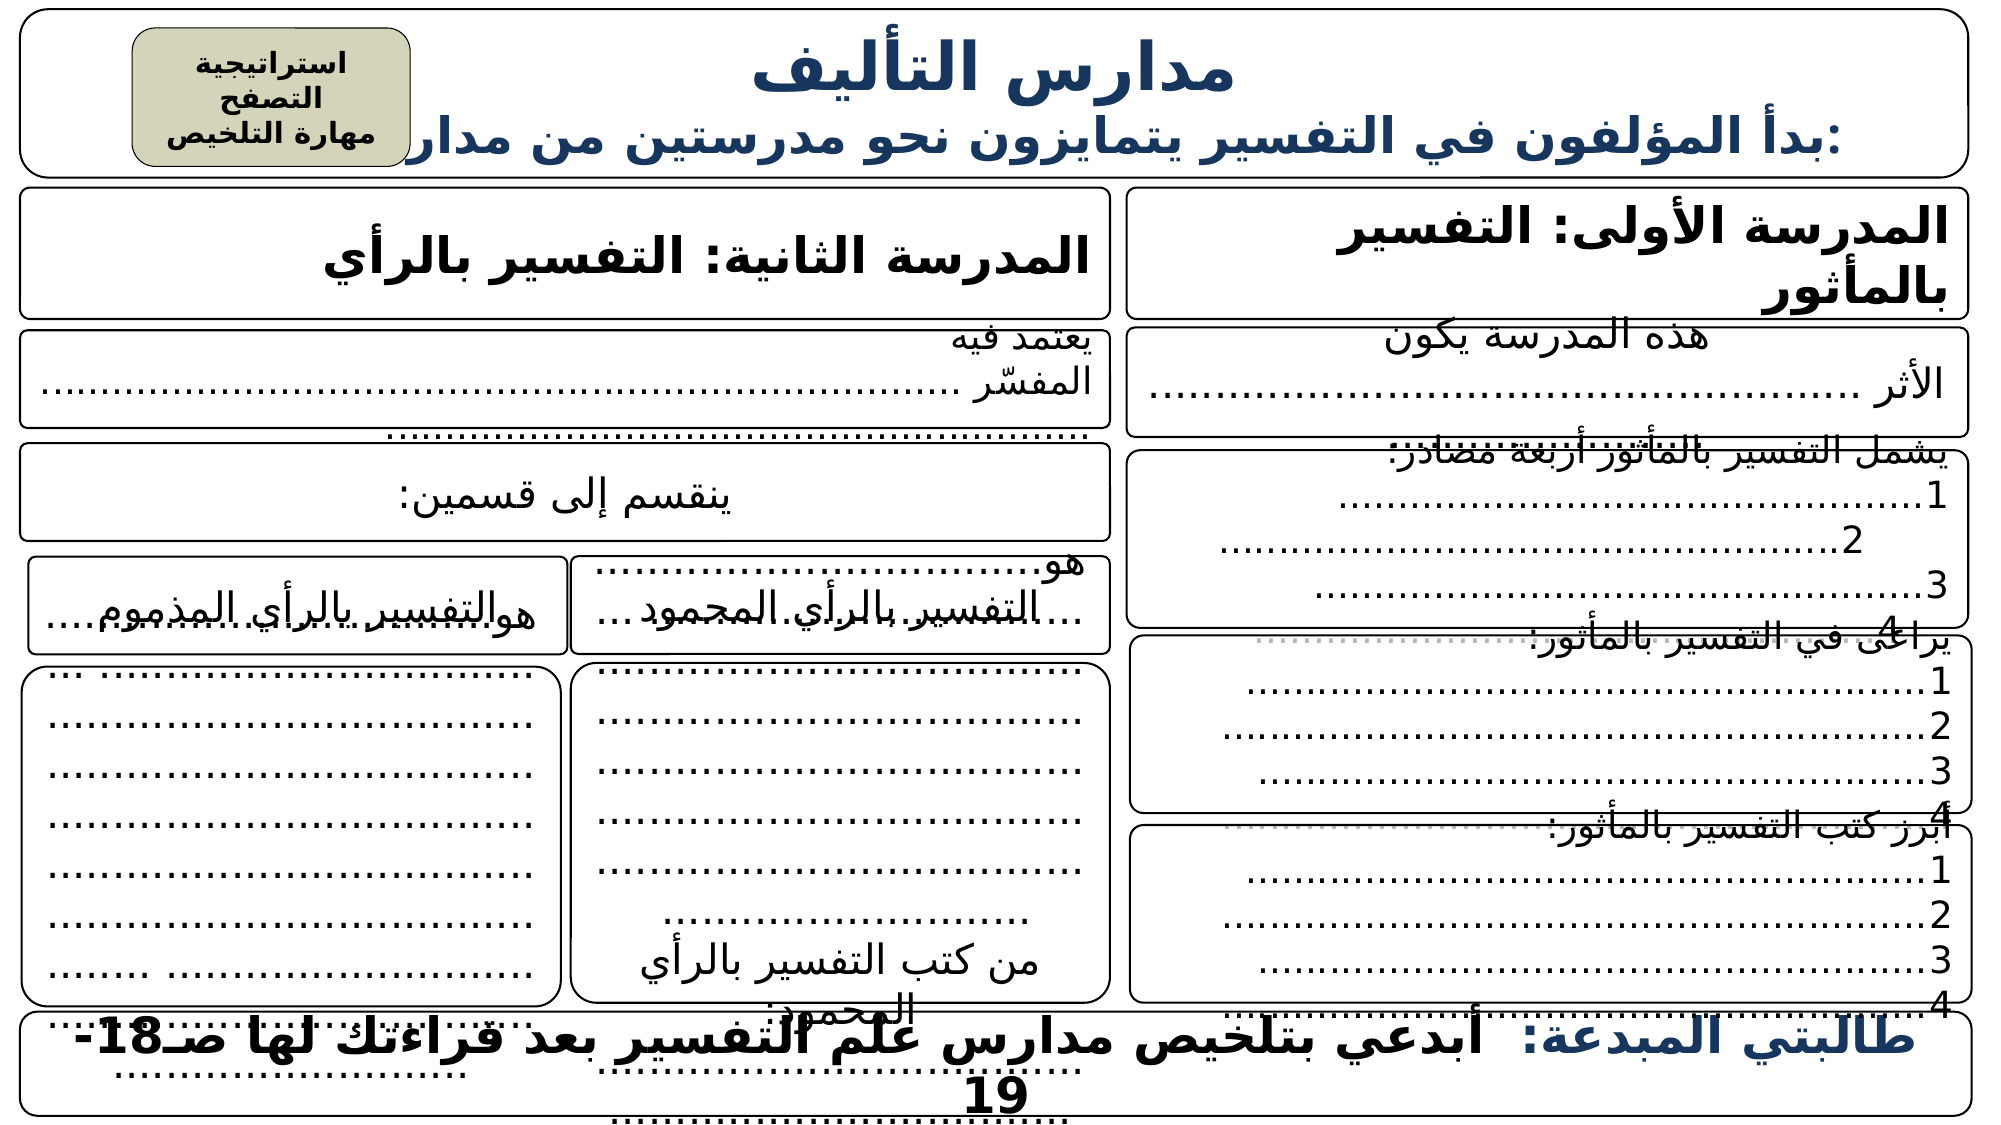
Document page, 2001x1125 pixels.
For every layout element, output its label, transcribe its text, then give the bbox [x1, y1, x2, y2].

text_box يشمل التفسير بالمأثور أربعة مصادر: 1................................................. 2.................................................... 3................................................... 4.................................................... [1125, 449, 1970, 629]
text_box المدرسة الثانية: التفسير بالرأي [18, 186, 1112, 321]
text_box طالبتي المبدعة: أبدعي بتلخيص مدارس علم التفسير بعد قراءتك لها صـ18-19 [18, 1010, 1973, 1117]
text_box التفسير بالرأي المذموم [27, 555, 569, 656]
text_box هو................................................................... ........................................................................................................................................................................................................................ ........................................................................ [20, 665, 562, 1008]
text_box التفسير بالرأي المحمود [569, 555, 1111, 656]
text_box هو................................................................... ........................................................................................................................................................................................................................ من كتب التفسير بالرأي المحمود: ........................................................................ [569, 661, 1111, 1004]
text_box ينقسم إلى قسمين: [18, 442, 1112, 543]
text_box مدارس التأليف بدأ المؤلفون في التفسير يتمايزون نحو مدرستين من مدارس التأليف: [18, 8, 1970, 179]
text_box أبرز كتب التفسير بالمأثور: 1......................................................... 2........................................................... 3........................................................ 4........................................................... [1128, 823, 1973, 1004]
text_box استراتيجية التصفح مهارة التلخيص [131, 27, 411, 167]
text_box المدرسة الأولى: التفسير بالمأثور [1125, 186, 1970, 321]
text_box يراعى في التفسير بالمأثور: 1......................................................... 2........................................................... 3........................................................ 4........................................................... [1128, 634, 1973, 815]
text_box هذه المدرسة يكون الأثر .............................................................................. [1125, 326, 1970, 439]
text_box يعتمد فيه المفسّر ........................................................................................................................................ [18, 329, 1112, 430]
